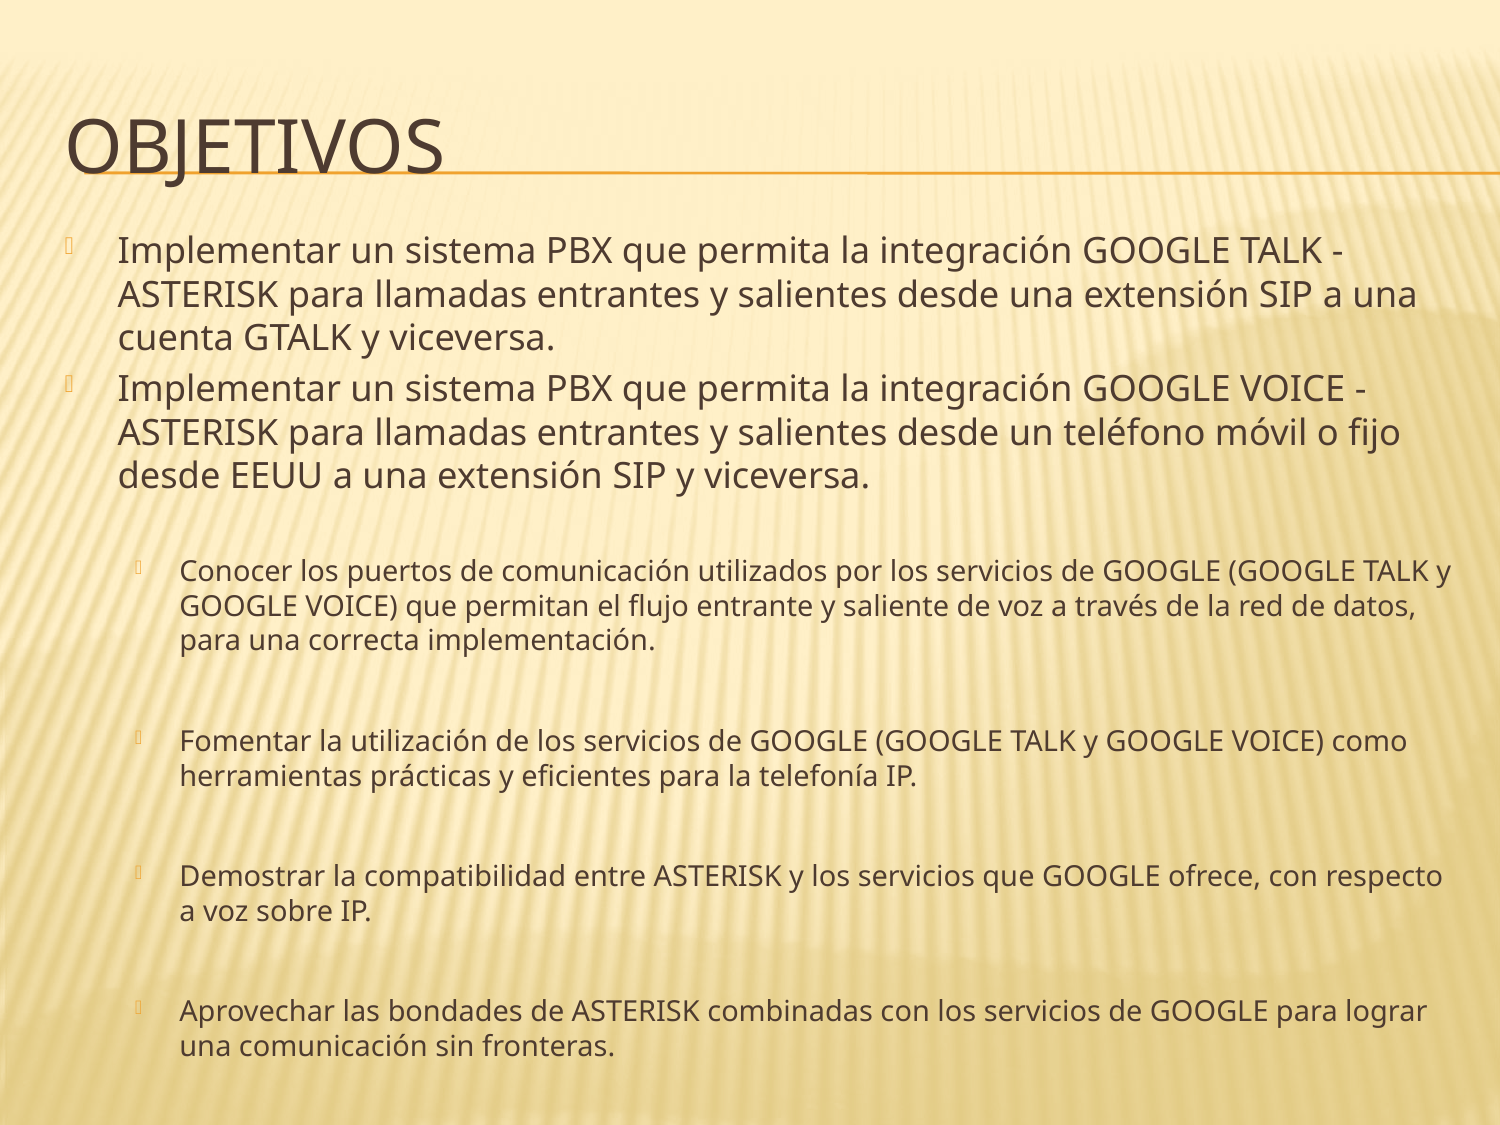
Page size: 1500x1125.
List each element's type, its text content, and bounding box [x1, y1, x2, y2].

title OBJETIVOS [50, 75, 1475, 213]
list Implementar un sistema PBX que permita la integración GOOGLE TALK - ASTERISK para llamadas entrantes y salientes desde una extensión SIP a una cuenta GTALK y viceversa. Implementar un sistema PBX que permita la integración GOOGLE VOICE - ASTERISK para llamadas entrantes y salientes desde un teléfono móvil o fijo desde EEUU a una extensión SIP y viceversa. Conocer los puertos de comunicación utilizados por los servicios de GOOGLE (GOOGLE TALK y GOOGLE VOICE) que permitan el flujo entrante y saliente de voz a través de la red de datos, para una correcta implementación. Fomentar la utilización de los servicios de GOOGLE (GOOGLE TALK y GOOGLE VOICE) como herramientas prácticas y eficientes para la telefonía IP. Demostrar la compatibilidad entre ASTERISK y los servicios que GOOGLE ofrece, con respecto a voz sobre IP. Aprovechar las bondades de ASTERISK combinadas con los servicios de GOOGLE para lograr una comunicación sin fronteras. [50, 219, 1475, 1071]
